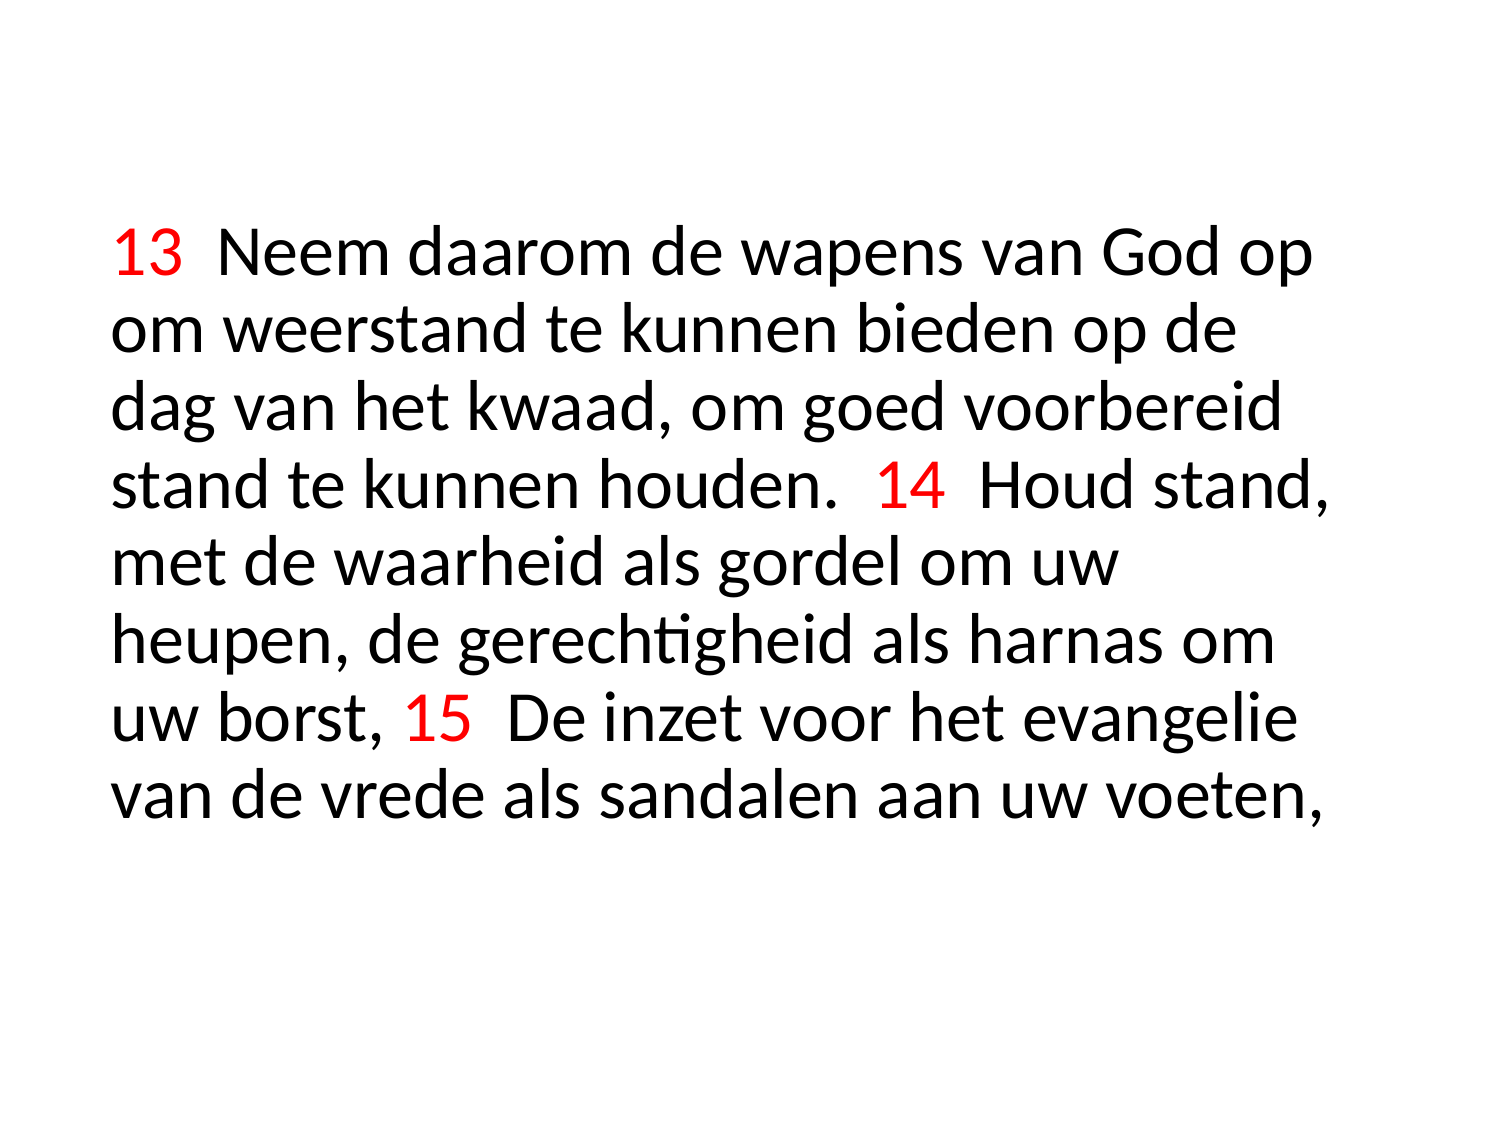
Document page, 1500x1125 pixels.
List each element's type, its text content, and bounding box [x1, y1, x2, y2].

list 13 Neem daarom de wapens van God op om weerstand te kunnen bieden op de dag van het kwaad, om goed voorbereid stand te kunnen houden. 14 Houd stand, met de waarheid als gordel om uw heupen, de gerechtigheid als harnas om uw borst, 15 De inzet voor het evangelie van de vrede als sandalen aan uw voeten, [95, 205, 1350, 901]
